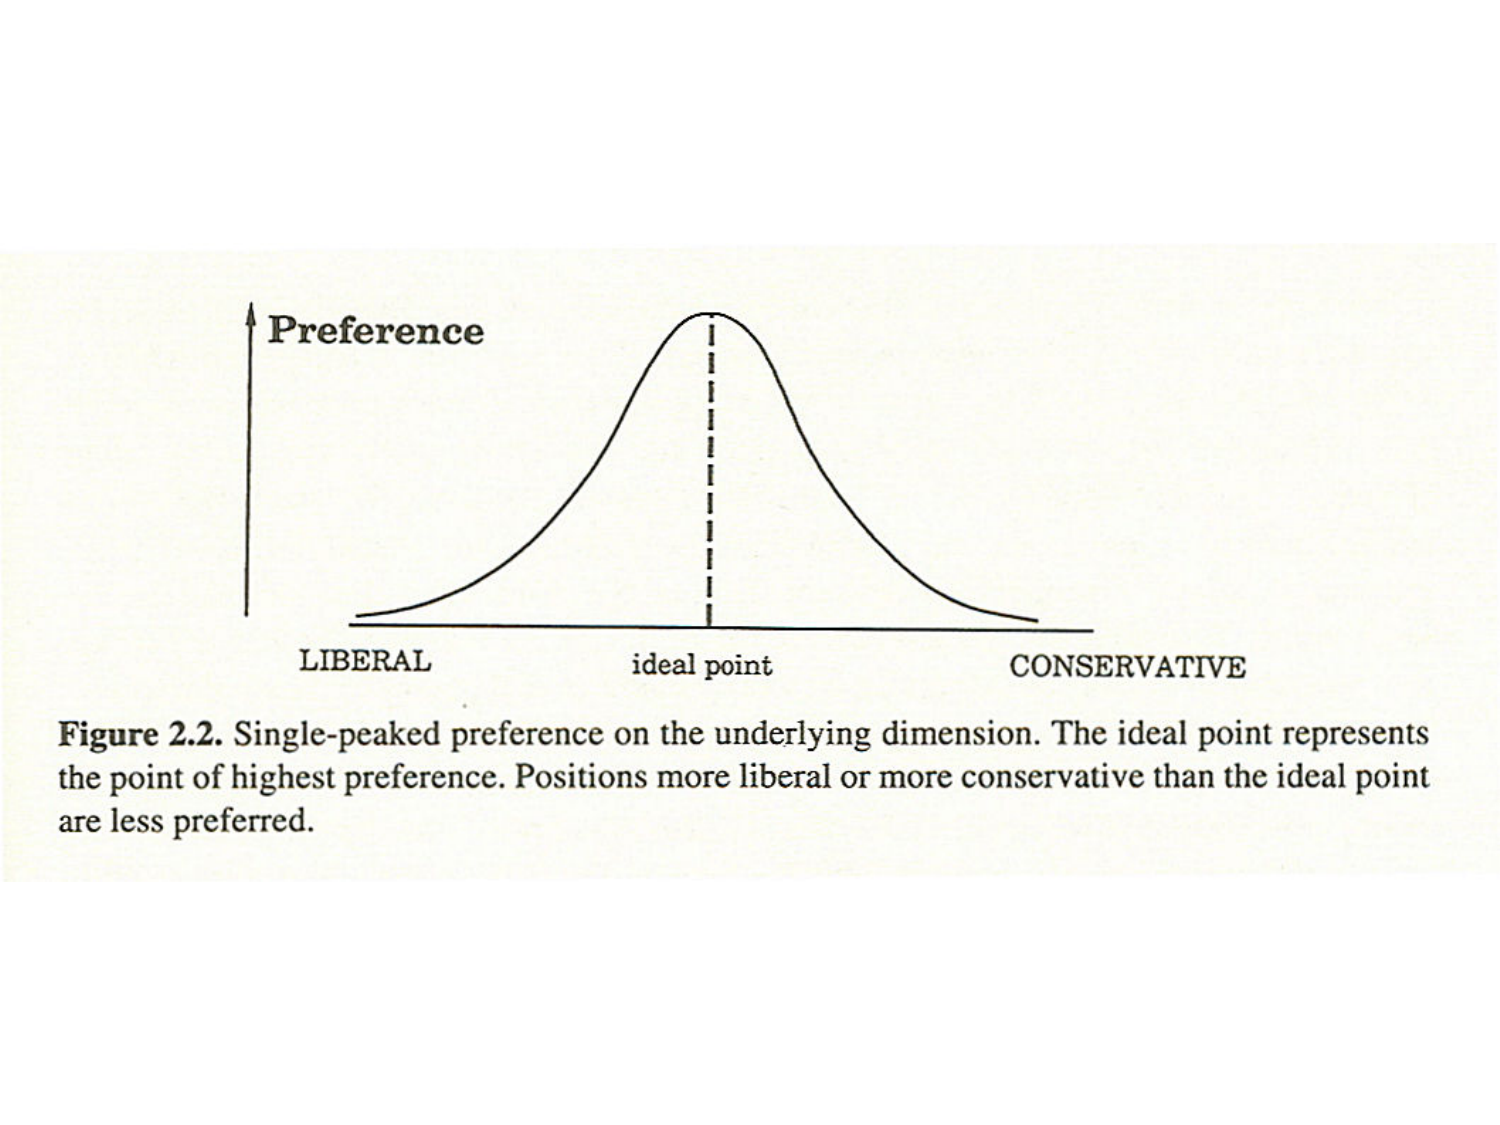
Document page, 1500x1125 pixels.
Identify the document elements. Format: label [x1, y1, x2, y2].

picture [0, 243, 1500, 882]
